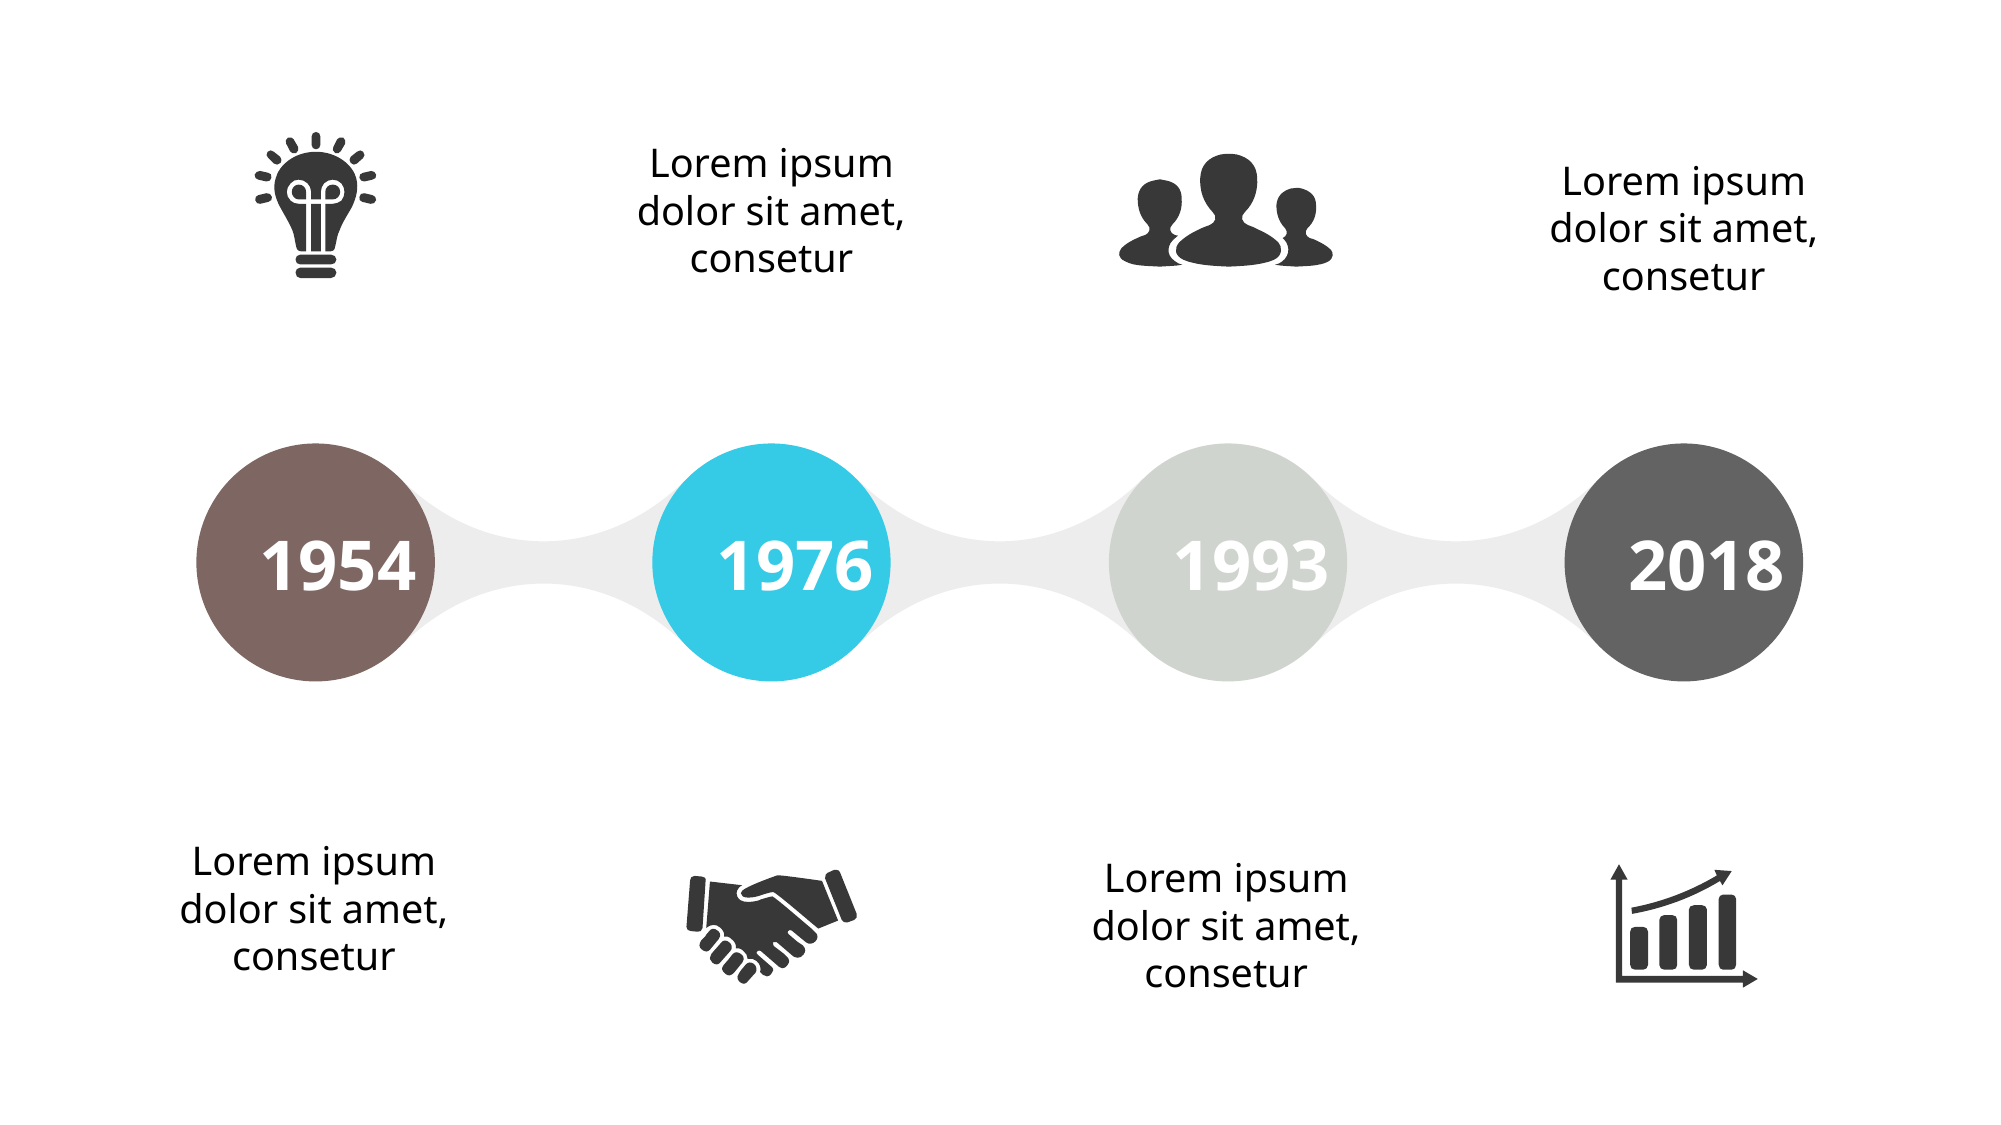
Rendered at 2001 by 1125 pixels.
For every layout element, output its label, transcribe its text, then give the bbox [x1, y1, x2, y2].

text_box [255, 193, 272, 204]
text_box [311, 131, 321, 150]
text_box [699, 928, 721, 952]
text_box [349, 150, 365, 165]
text_box [825, 869, 857, 923]
text_box [740, 875, 839, 929]
text_box [266, 150, 282, 165]
text_box 2018 [1628, 521, 1786, 605]
text_box [1108, 443, 1348, 682]
text_box 1993 [1172, 521, 1331, 605]
text_box [706, 881, 818, 977]
text_box [359, 193, 377, 204]
text_box [1176, 153, 1282, 267]
text_box Lorem ipsum dolor sit amet, consetur [1057, 846, 1396, 1004]
text_box [1610, 864, 1758, 988]
text_box [686, 875, 706, 932]
text_box [295, 254, 337, 265]
text_box [861, 478, 1143, 647]
text_box 1954 [259, 521, 417, 605]
text_box [254, 170, 272, 182]
text_box [274, 151, 358, 252]
text_box [1317, 481, 1596, 642]
text_box Lorem ipsum dolor sit amet, consetur [1514, 148, 1853, 306]
text_box [295, 267, 337, 279]
text_box [407, 484, 681, 641]
text_box [332, 137, 346, 154]
text_box [1564, 443, 1804, 682]
text_box [652, 443, 891, 682]
text_box [359, 170, 377, 182]
text_box [1275, 187, 1333, 267]
text_box [196, 443, 435, 682]
text_box [1119, 179, 1183, 267]
text_box [285, 137, 299, 154]
text_box [737, 962, 757, 984]
text_box 1976 [716, 521, 875, 605]
text_box Lorem ipsum dolor sit amet, consetur [145, 828, 483, 986]
text_box Lorem ipsum dolor sit amet, consetur [602, 130, 941, 288]
